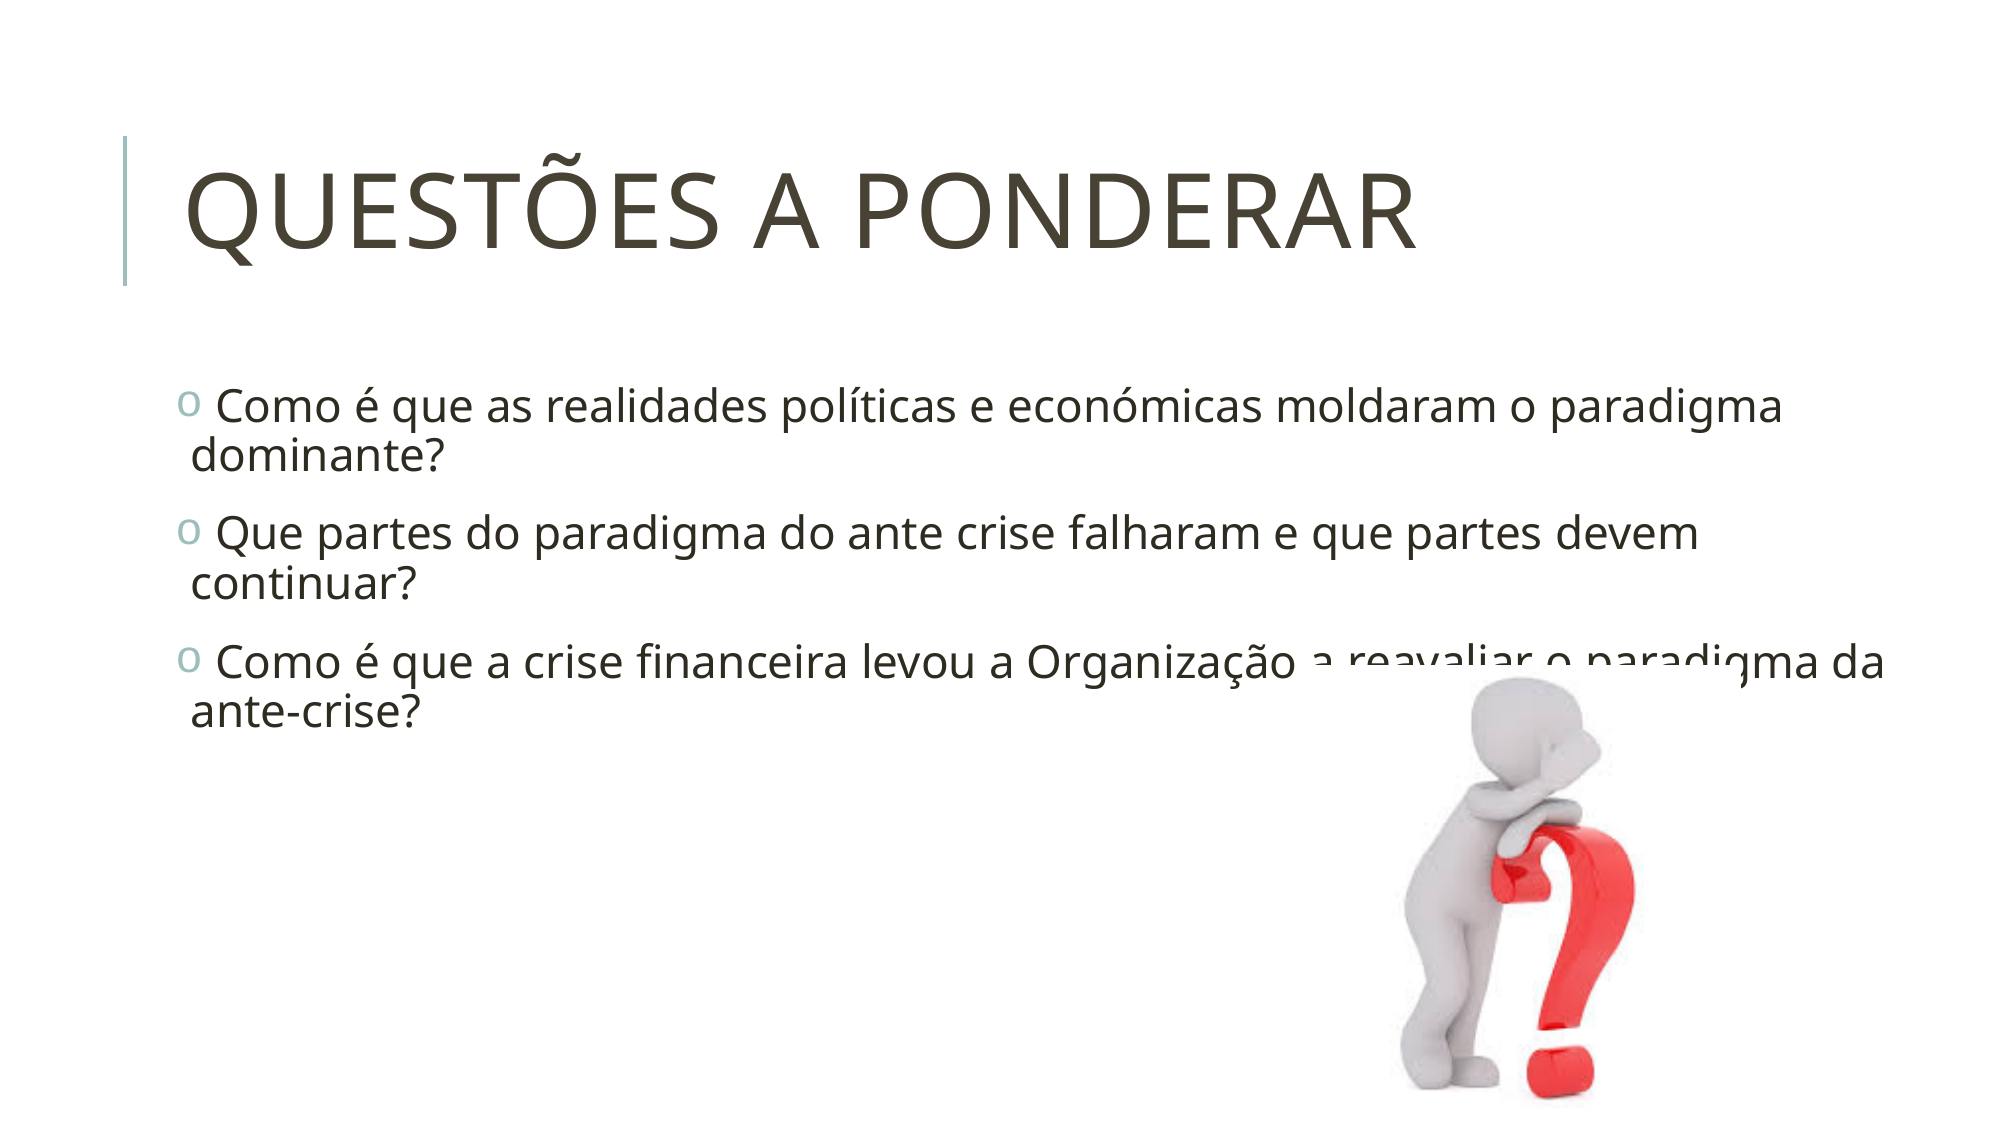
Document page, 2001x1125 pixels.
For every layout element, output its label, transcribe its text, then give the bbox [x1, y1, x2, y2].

picture [1296, 665, 1741, 1110]
list Como é que as realidades políticas e económicas moldaram o paradigma dominante? Que partes do paradigma do ante crise falharam e que partes devem continuar? Como é que a crise financeira levou a Organização a reavaliar o paradigma da ante-crise? [168, 375, 1938, 1035]
title Questões a ponderar [168, 96, 1763, 342]
